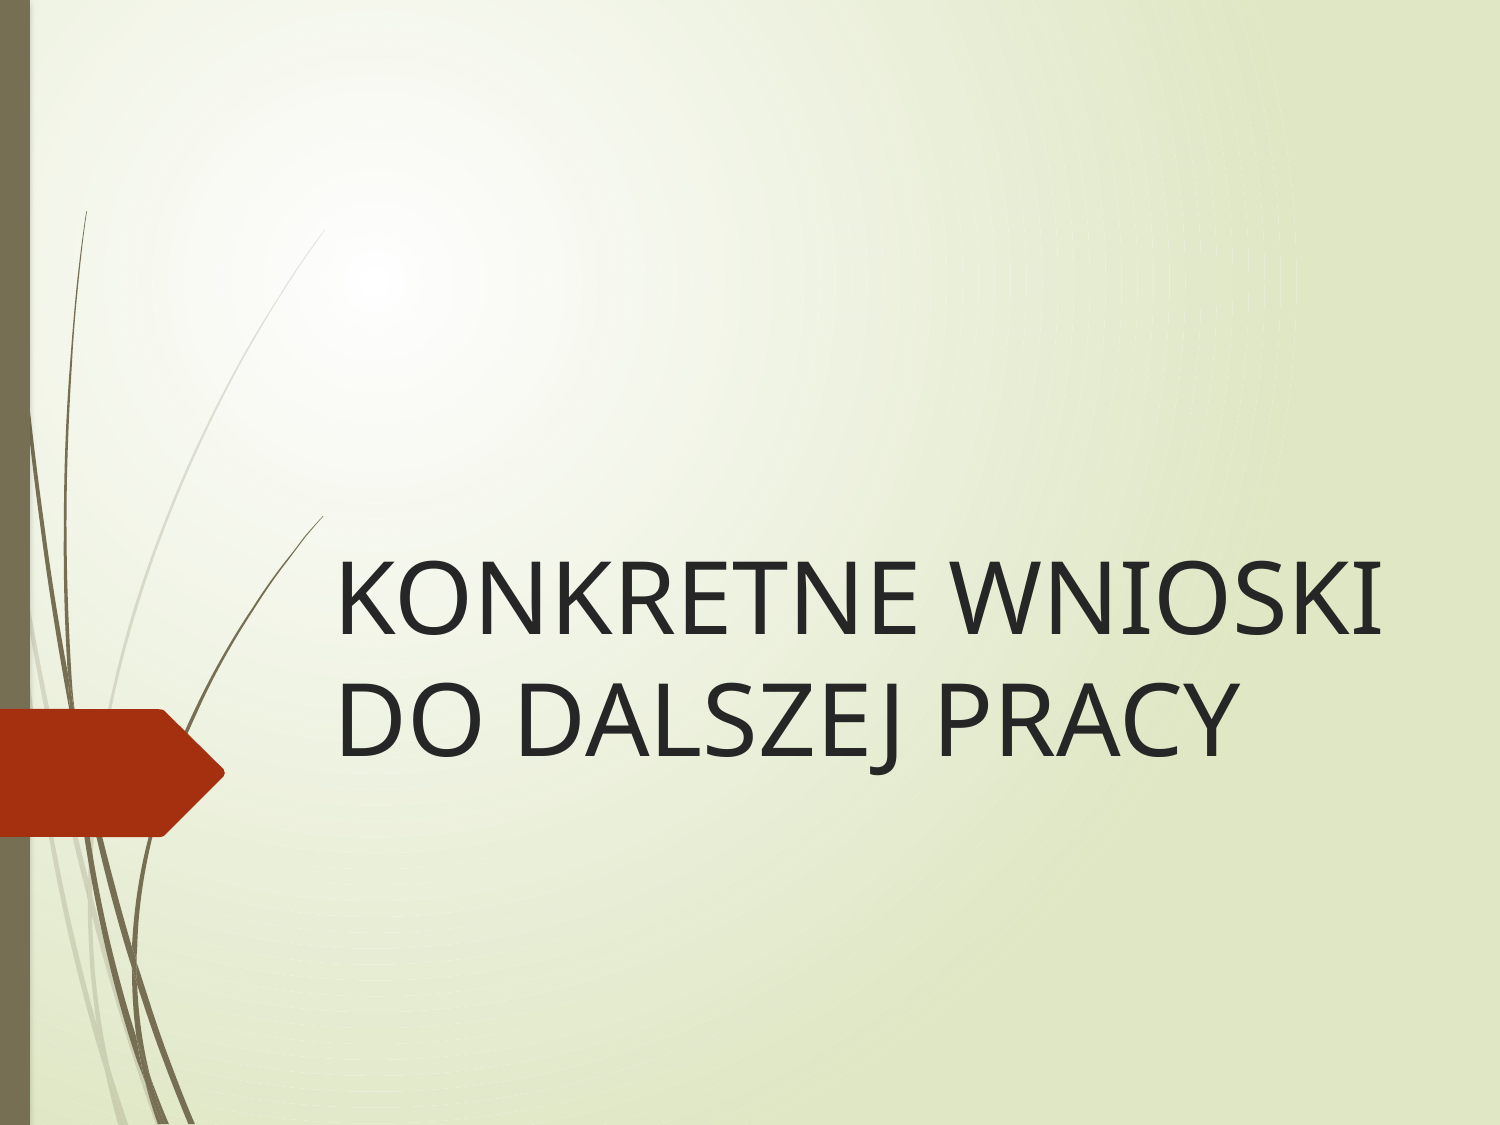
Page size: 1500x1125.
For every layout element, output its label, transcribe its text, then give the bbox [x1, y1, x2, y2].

title KONKRETNE WNIOSKI DO DALSZEJ PRACY [318, 412, 1402, 784]
